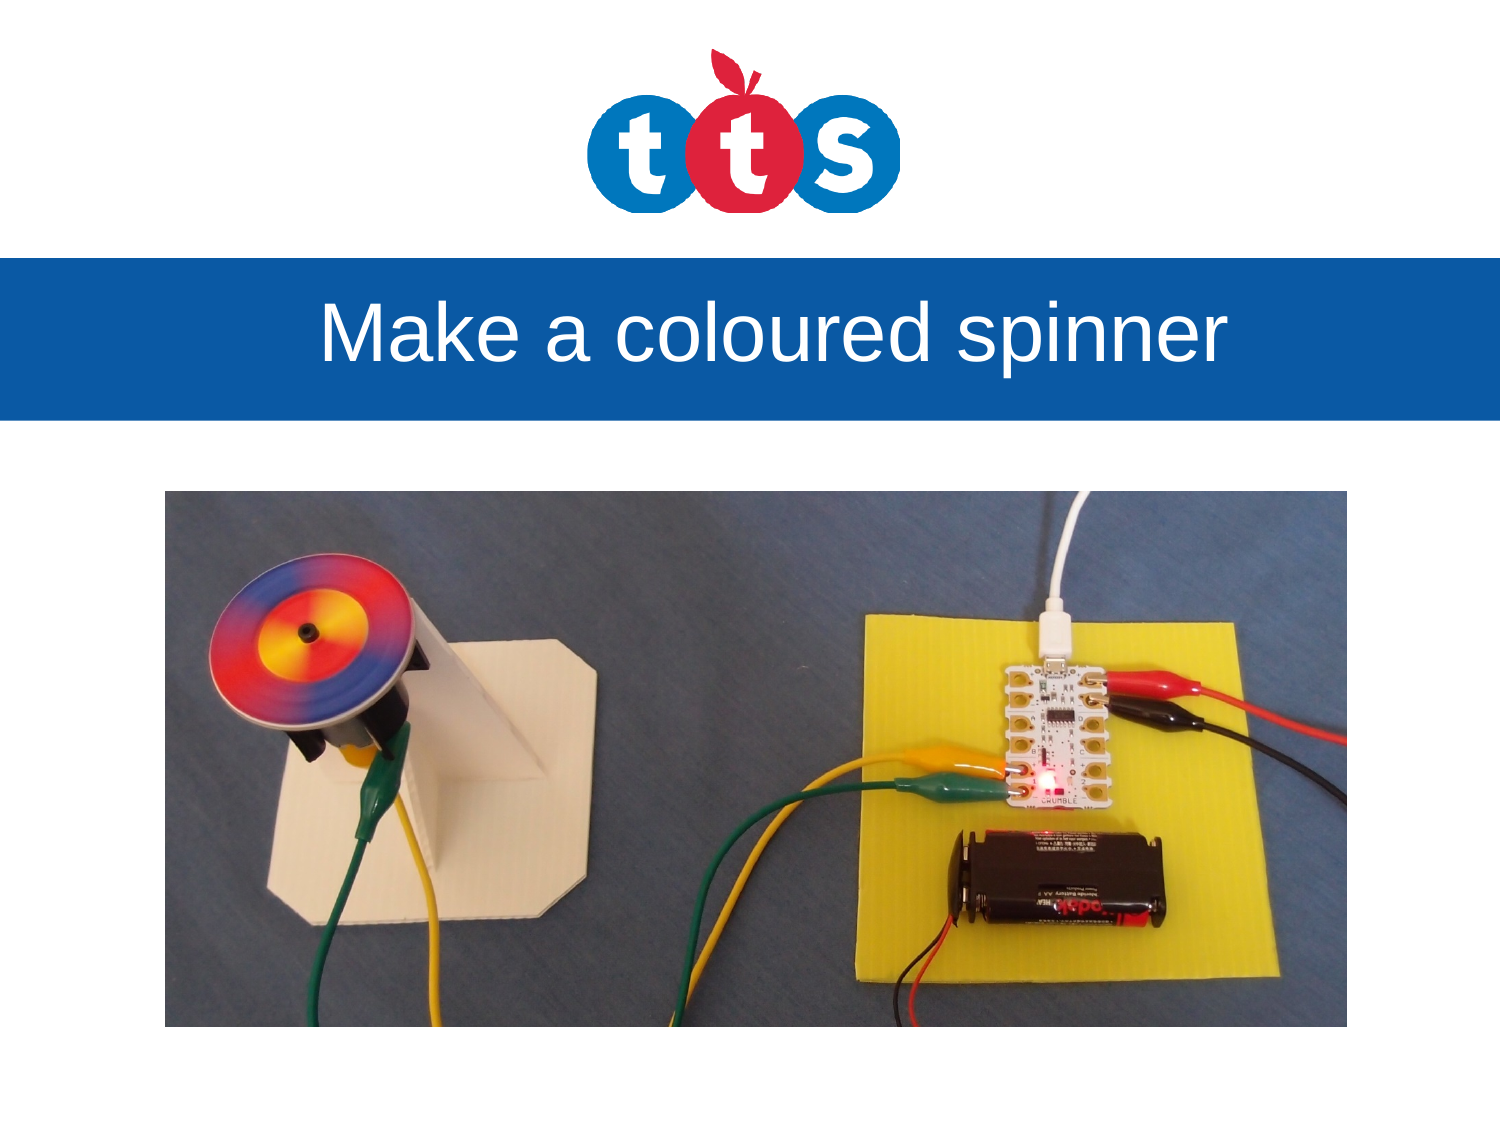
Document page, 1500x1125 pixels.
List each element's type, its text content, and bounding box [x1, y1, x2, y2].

picture [165, 491, 1347, 1027]
subtitle Make a coloured spinner [48, 282, 1500, 483]
